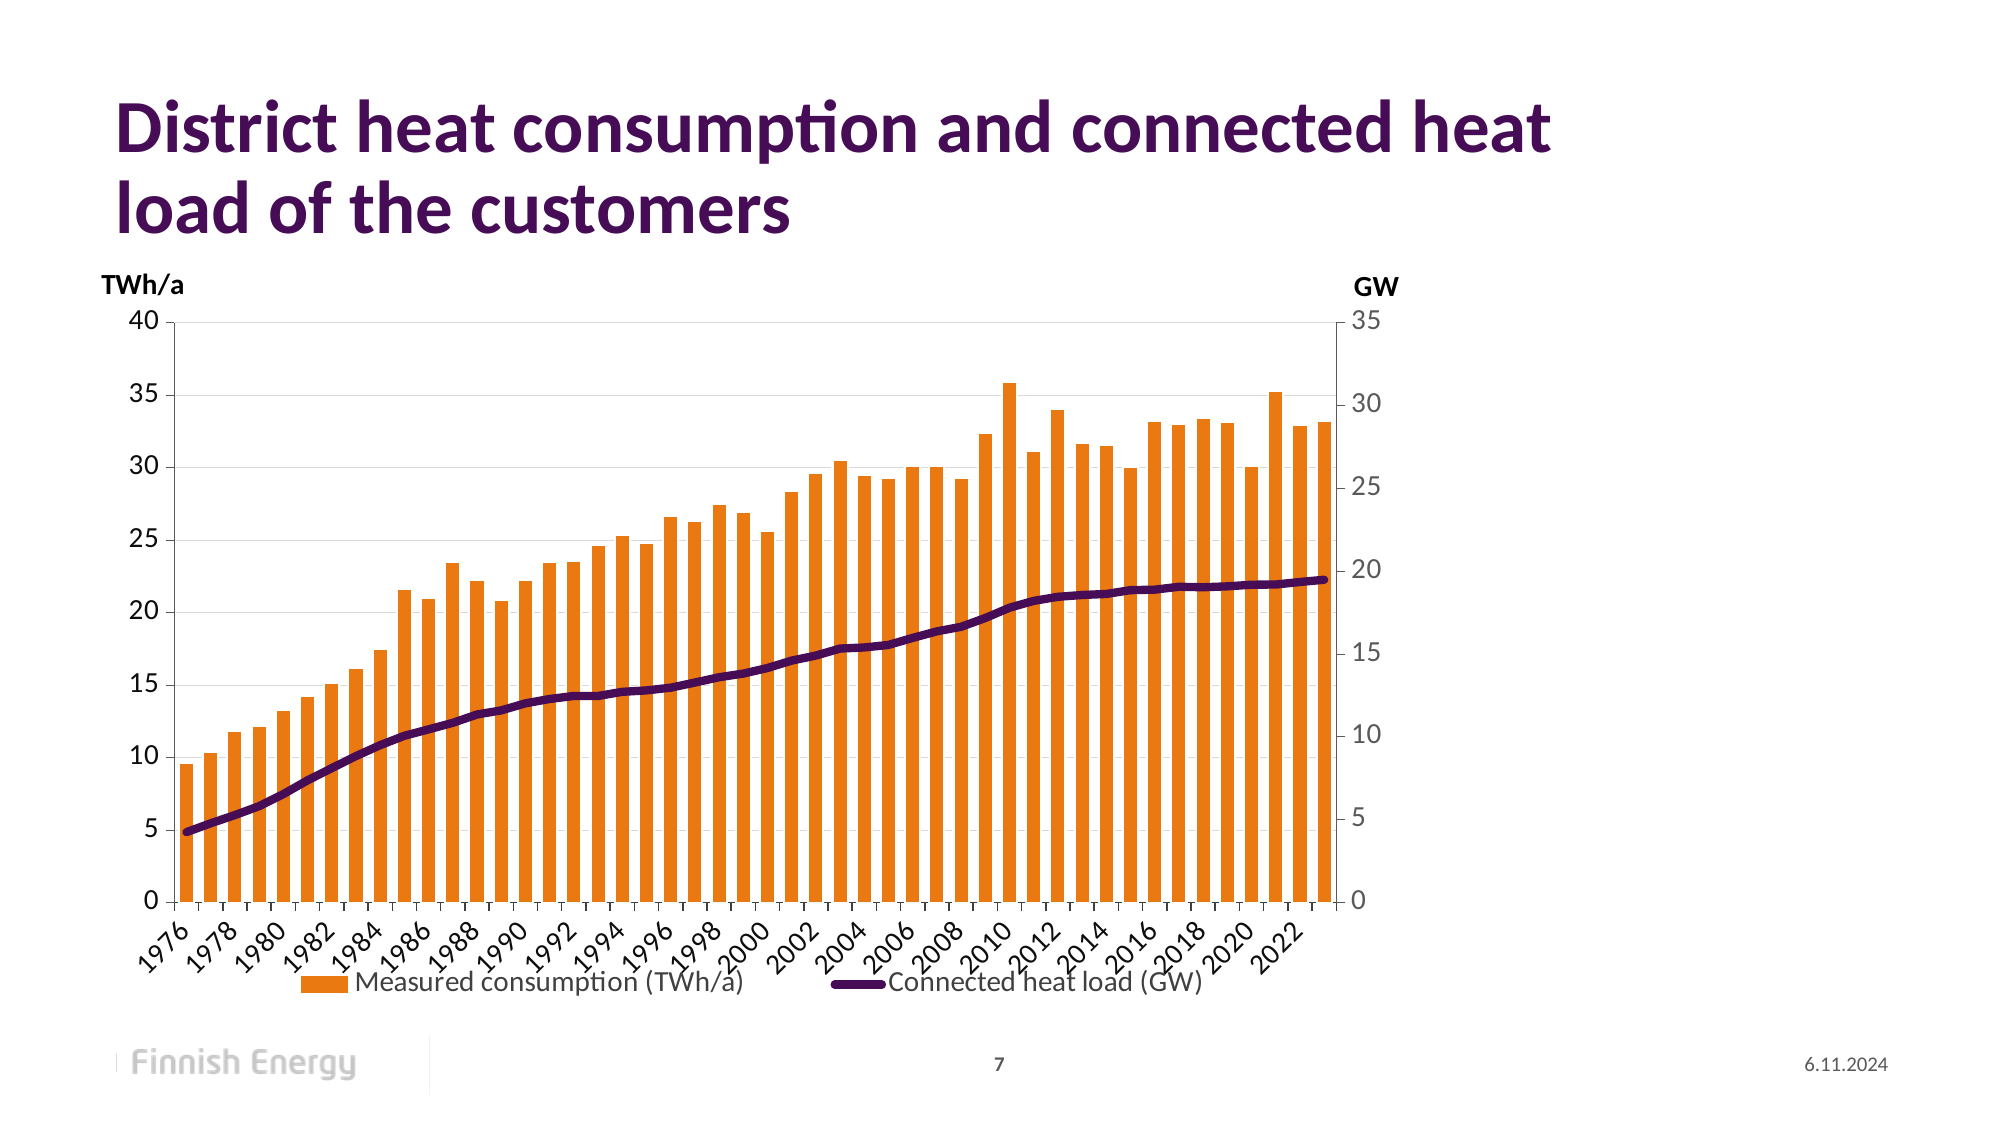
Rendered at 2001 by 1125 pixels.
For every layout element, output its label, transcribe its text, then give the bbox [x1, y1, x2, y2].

slide_number 7 [954, 1042, 1045, 1084]
picture [116, 1035, 445, 1095]
title District heat consumption and connected heat load of the customers [100, 59, 1719, 278]
chart [74, 262, 1431, 1011]
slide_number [1736, 1042, 1904, 1084]
